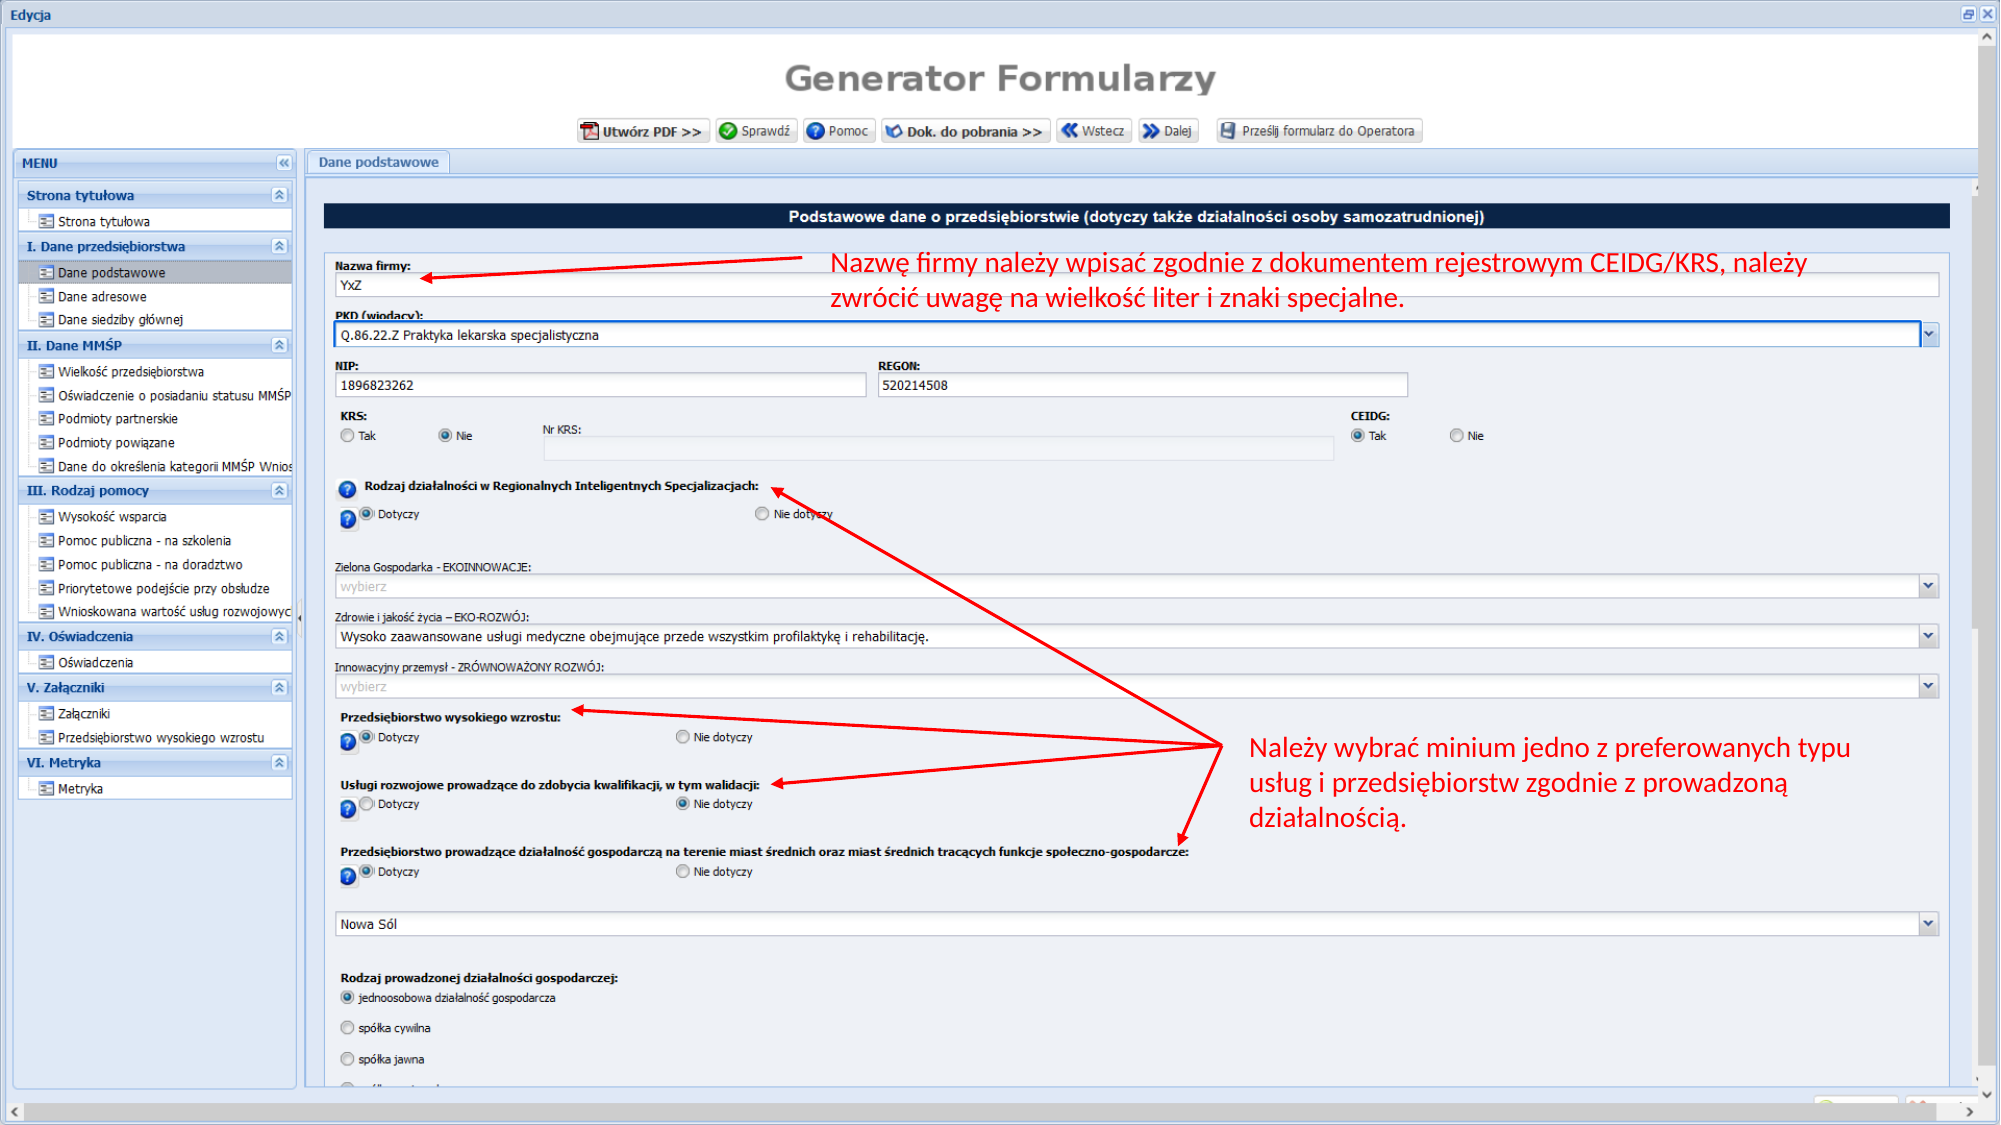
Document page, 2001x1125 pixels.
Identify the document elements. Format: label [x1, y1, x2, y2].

text_box [419, 257, 803, 279]
text_box [770, 487, 1223, 746]
text_box [1177, 746, 1222, 847]
text_box [571, 709, 770, 746]
text_box [770, 746, 1177, 785]
picture [0, 0, 2000, 1125]
